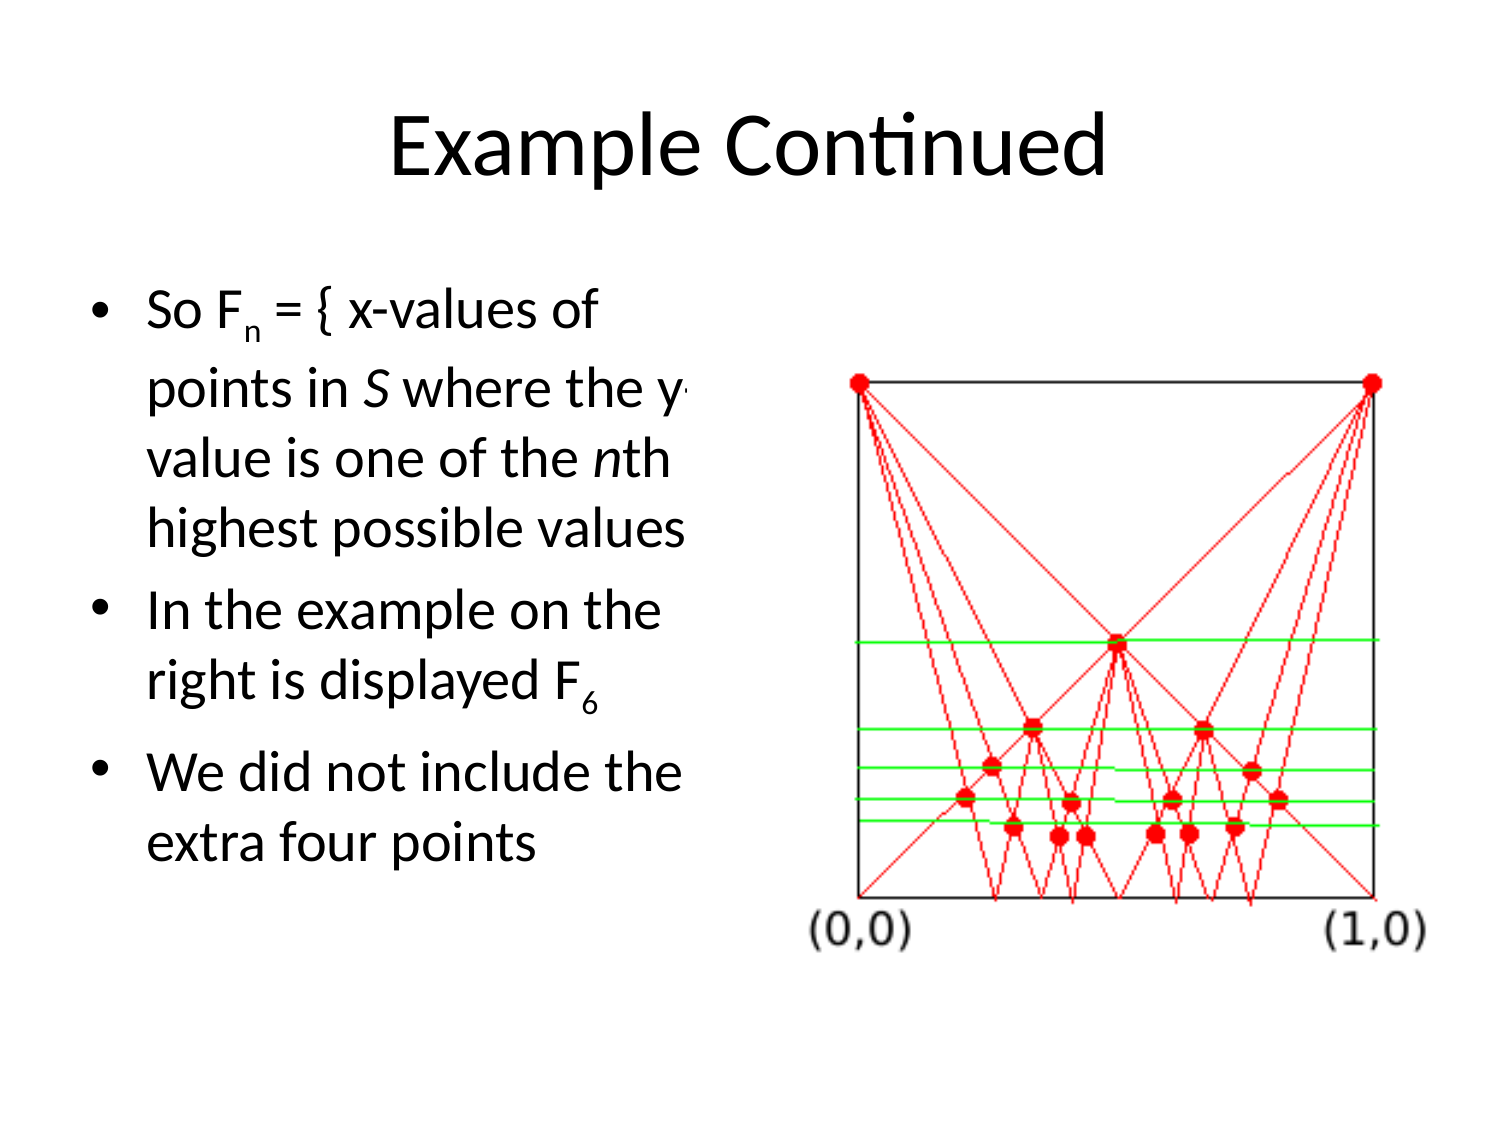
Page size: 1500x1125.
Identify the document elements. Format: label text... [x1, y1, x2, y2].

title Example Continued [75, 45, 1425, 233]
list So Fn = { x-values of points in S where the y-value is one of the nth highest possible values } In the example on the right is displayed F6 We did not include the extra four points [75, 262, 682, 1005]
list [687, 99, 1500, 1125]
